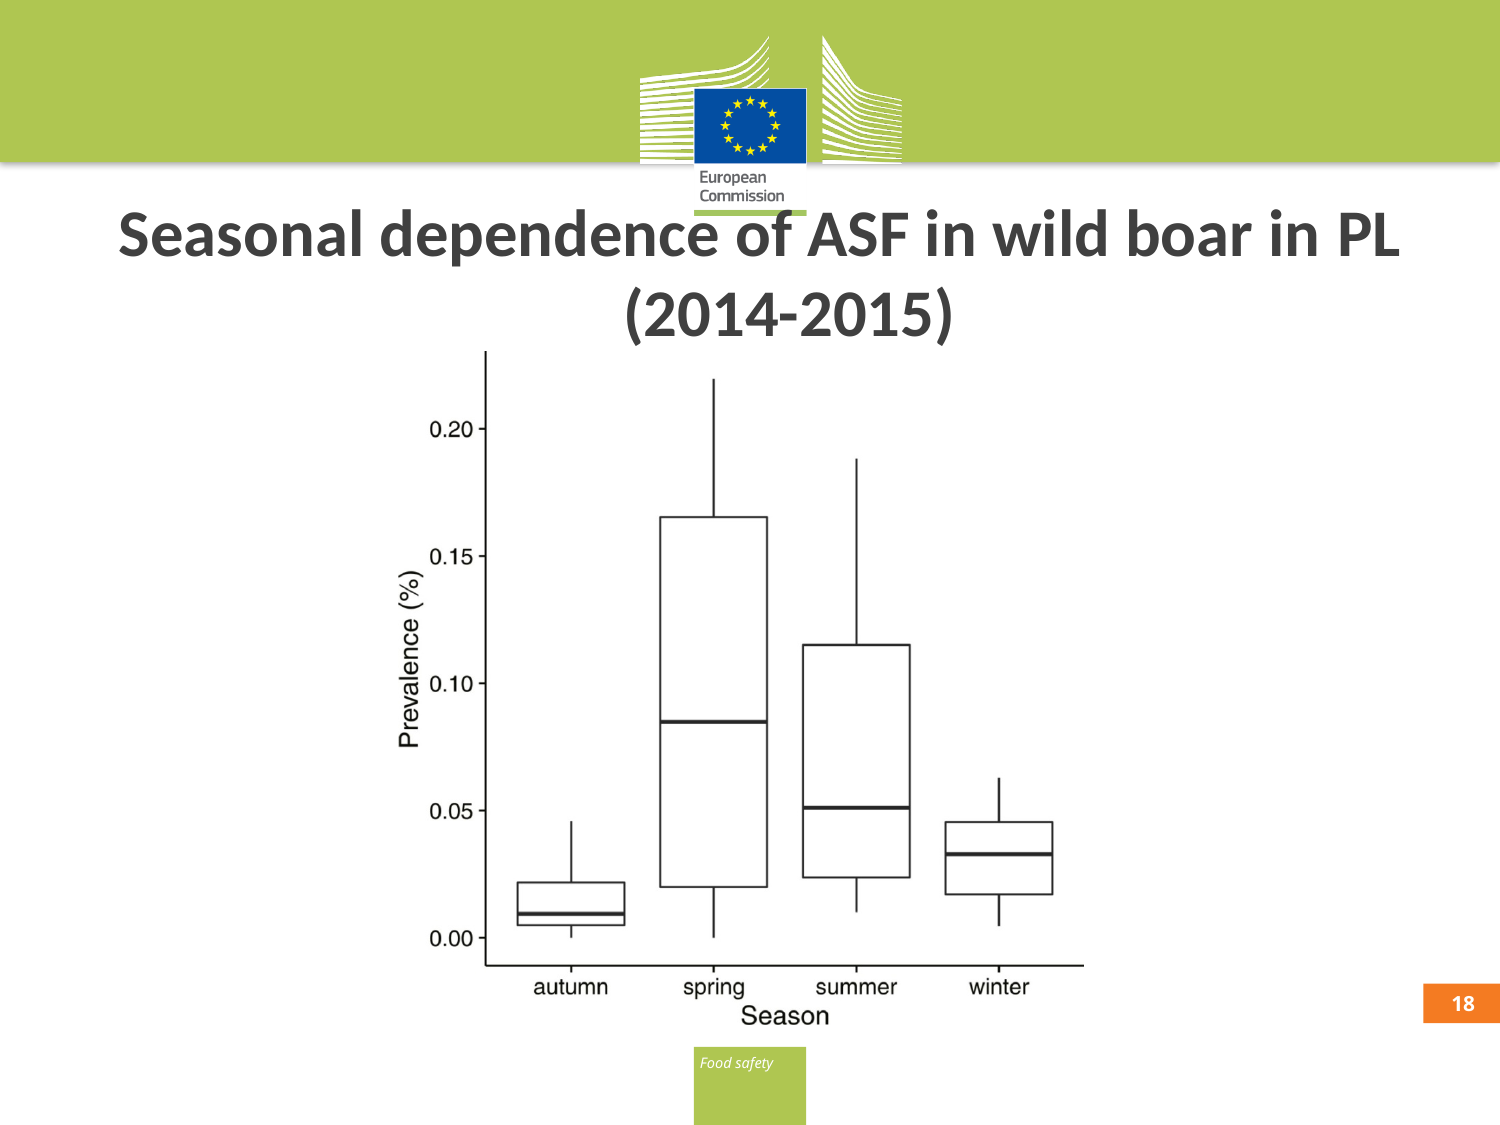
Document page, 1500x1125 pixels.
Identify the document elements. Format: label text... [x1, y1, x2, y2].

slide_number 17 [1423, 983, 1500, 1024]
picture [640, 35, 902, 182]
picture [398, 351, 1084, 1025]
text_box Seasonal dependence of ASF in wild boar in PL (2014-2015) [39, 182, 1481, 254]
